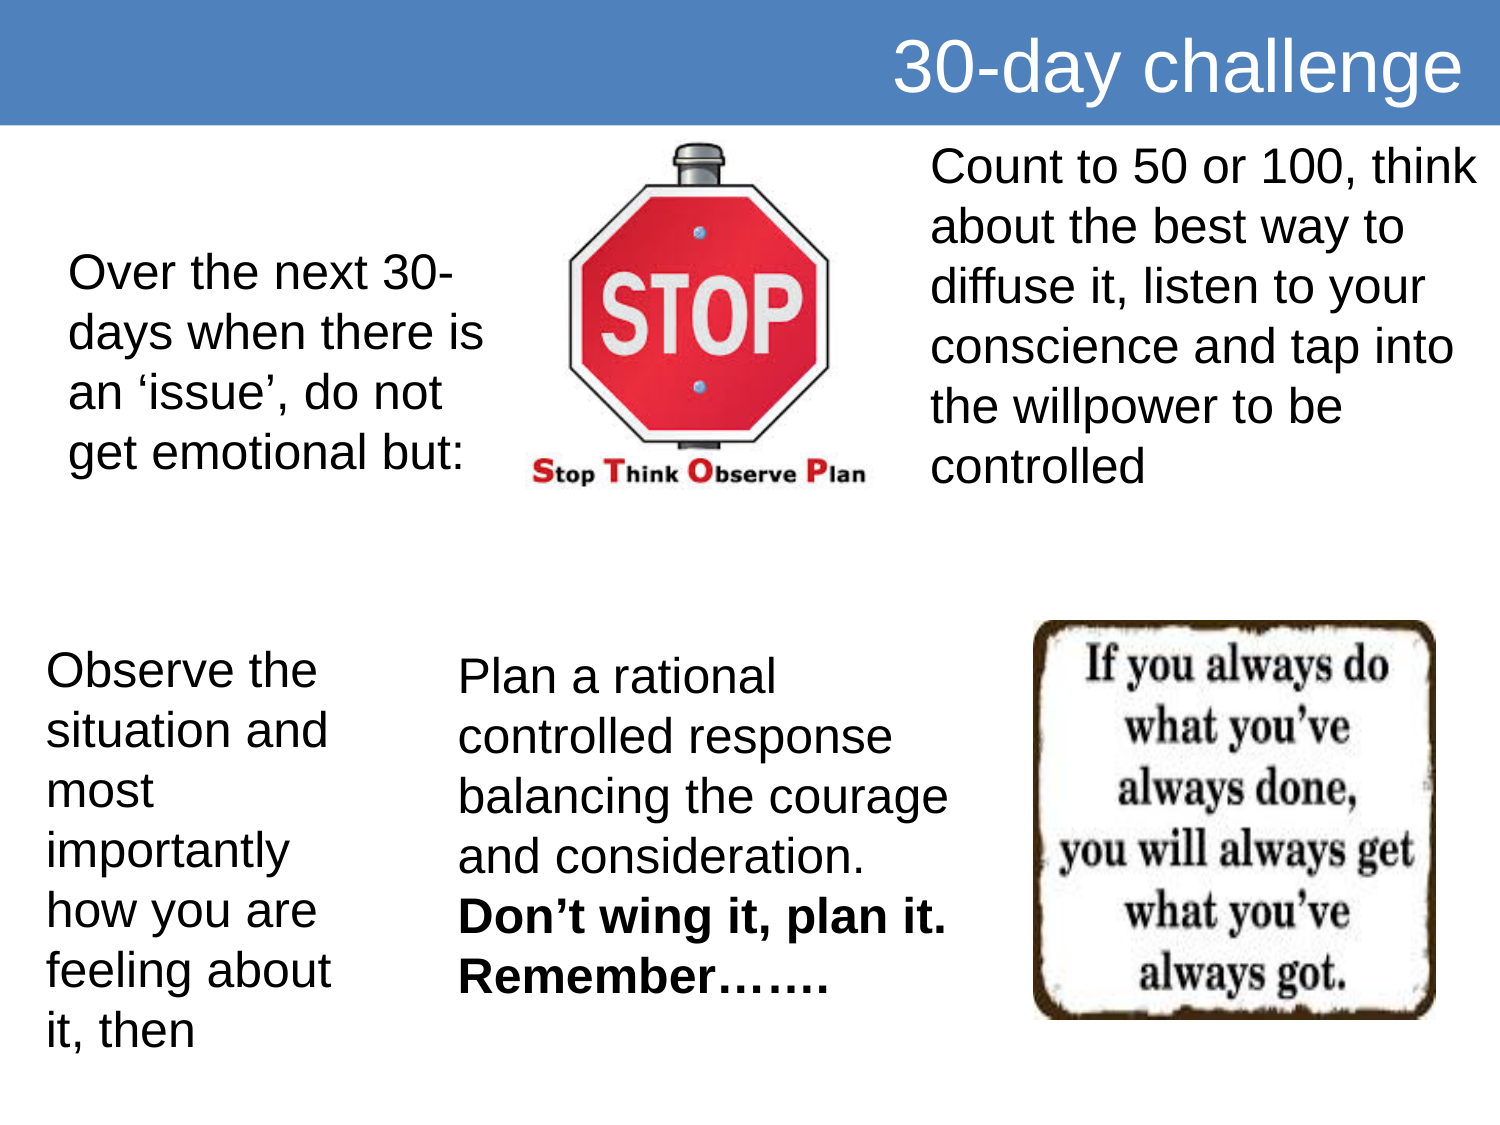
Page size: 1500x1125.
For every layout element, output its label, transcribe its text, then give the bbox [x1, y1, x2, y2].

picture [1033, 620, 1436, 1020]
text_box 30-day challenge [0, 0, 1500, 128]
text_box Over the next 30-days when there is an ‘issue’, do not get emotional but: [53, 231, 520, 487]
picture [525, 138, 875, 493]
text_box Observe the situation and most importantly how you are feeling about it, then [31, 630, 372, 1066]
text_box Plan a rational controlled response balancing the courage and consideration. Don’t wing it, plan it. Remember……. [442, 635, 998, 1011]
text_box Count to 50 or 100, think about the best way to diffuse it, listen to your conscience and tap into the willpower to be controlled [915, 125, 1500, 501]
